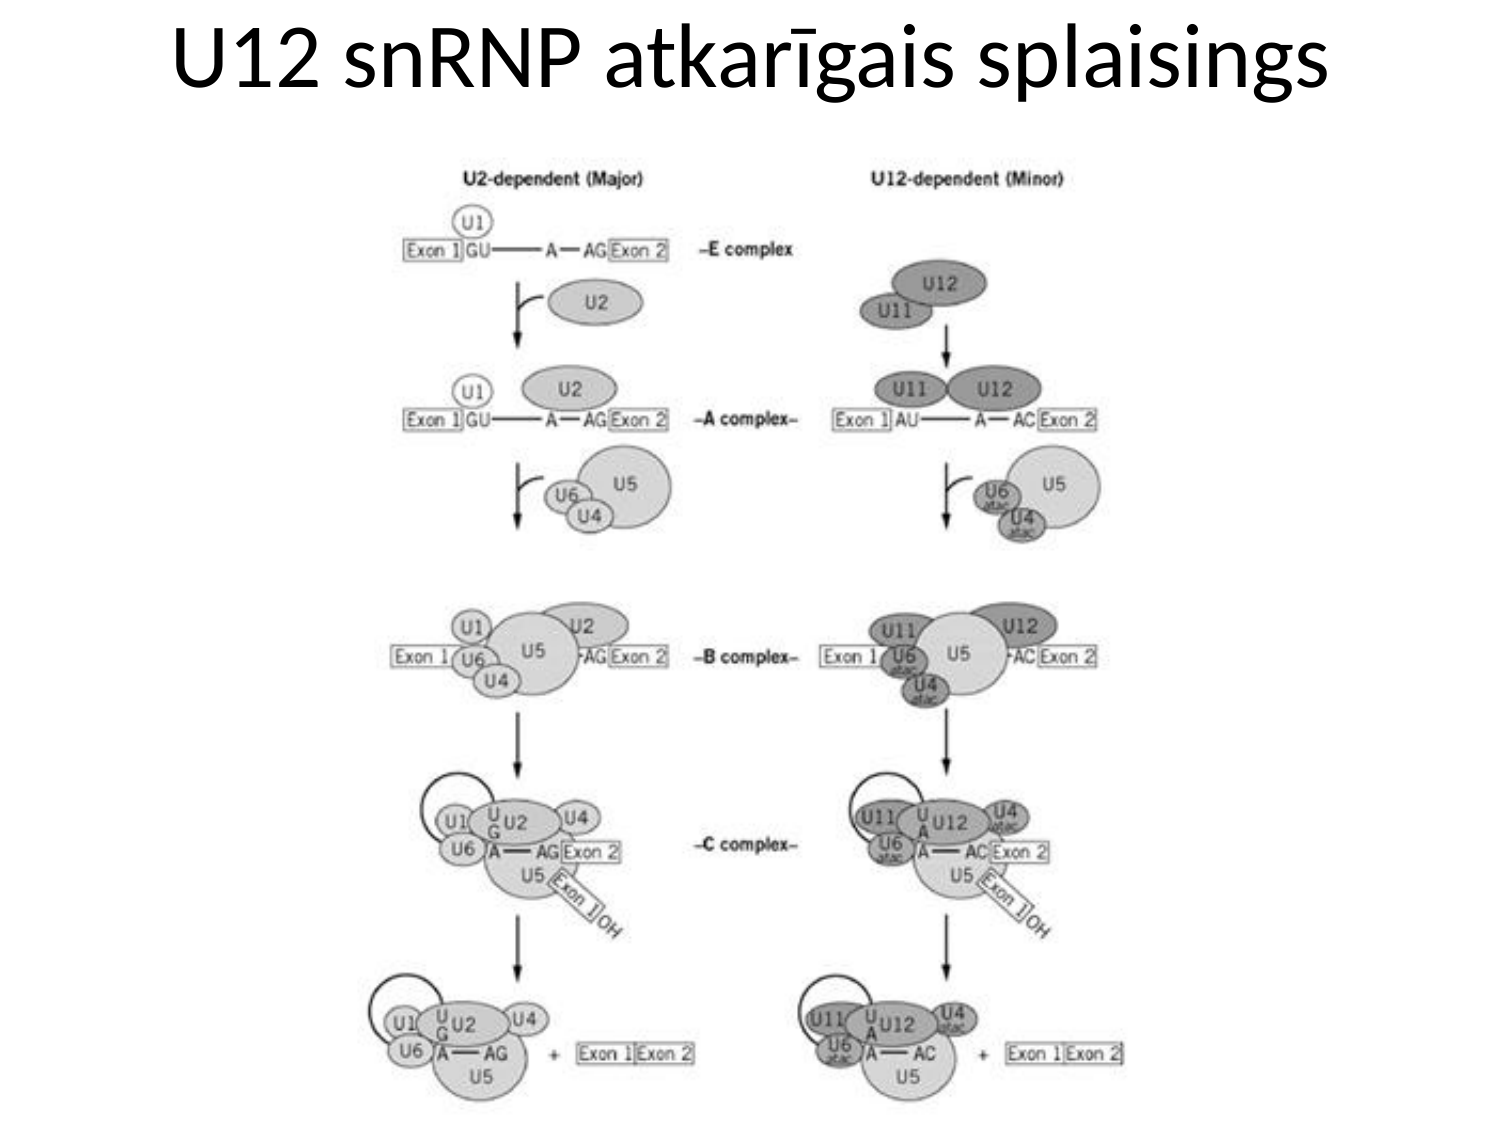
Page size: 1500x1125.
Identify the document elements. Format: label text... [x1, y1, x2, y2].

picture [324, 107, 1170, 1125]
title U12 snRNP atkarīgais splaisings [76, 0, 1427, 103]
